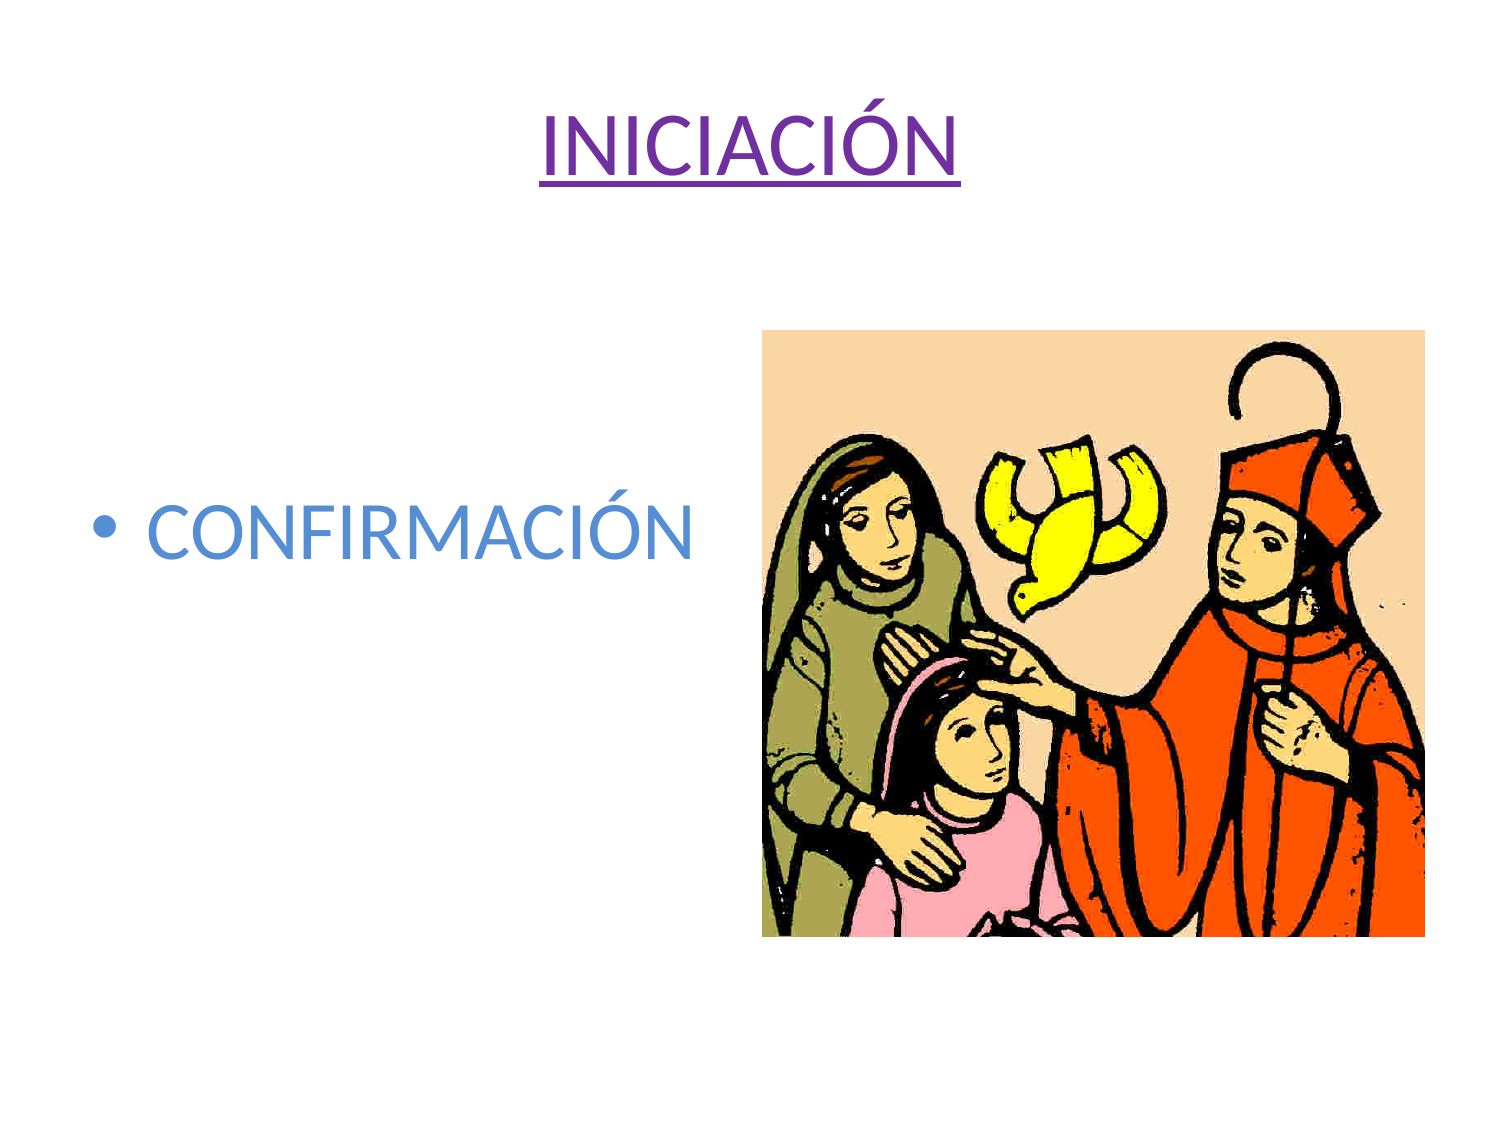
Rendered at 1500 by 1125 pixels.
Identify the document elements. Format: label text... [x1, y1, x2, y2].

title INICIACIÓN [75, 45, 1425, 233]
list CONFIRMACIÓN [75, 468, 738, 1005]
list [762, 330, 1426, 938]
